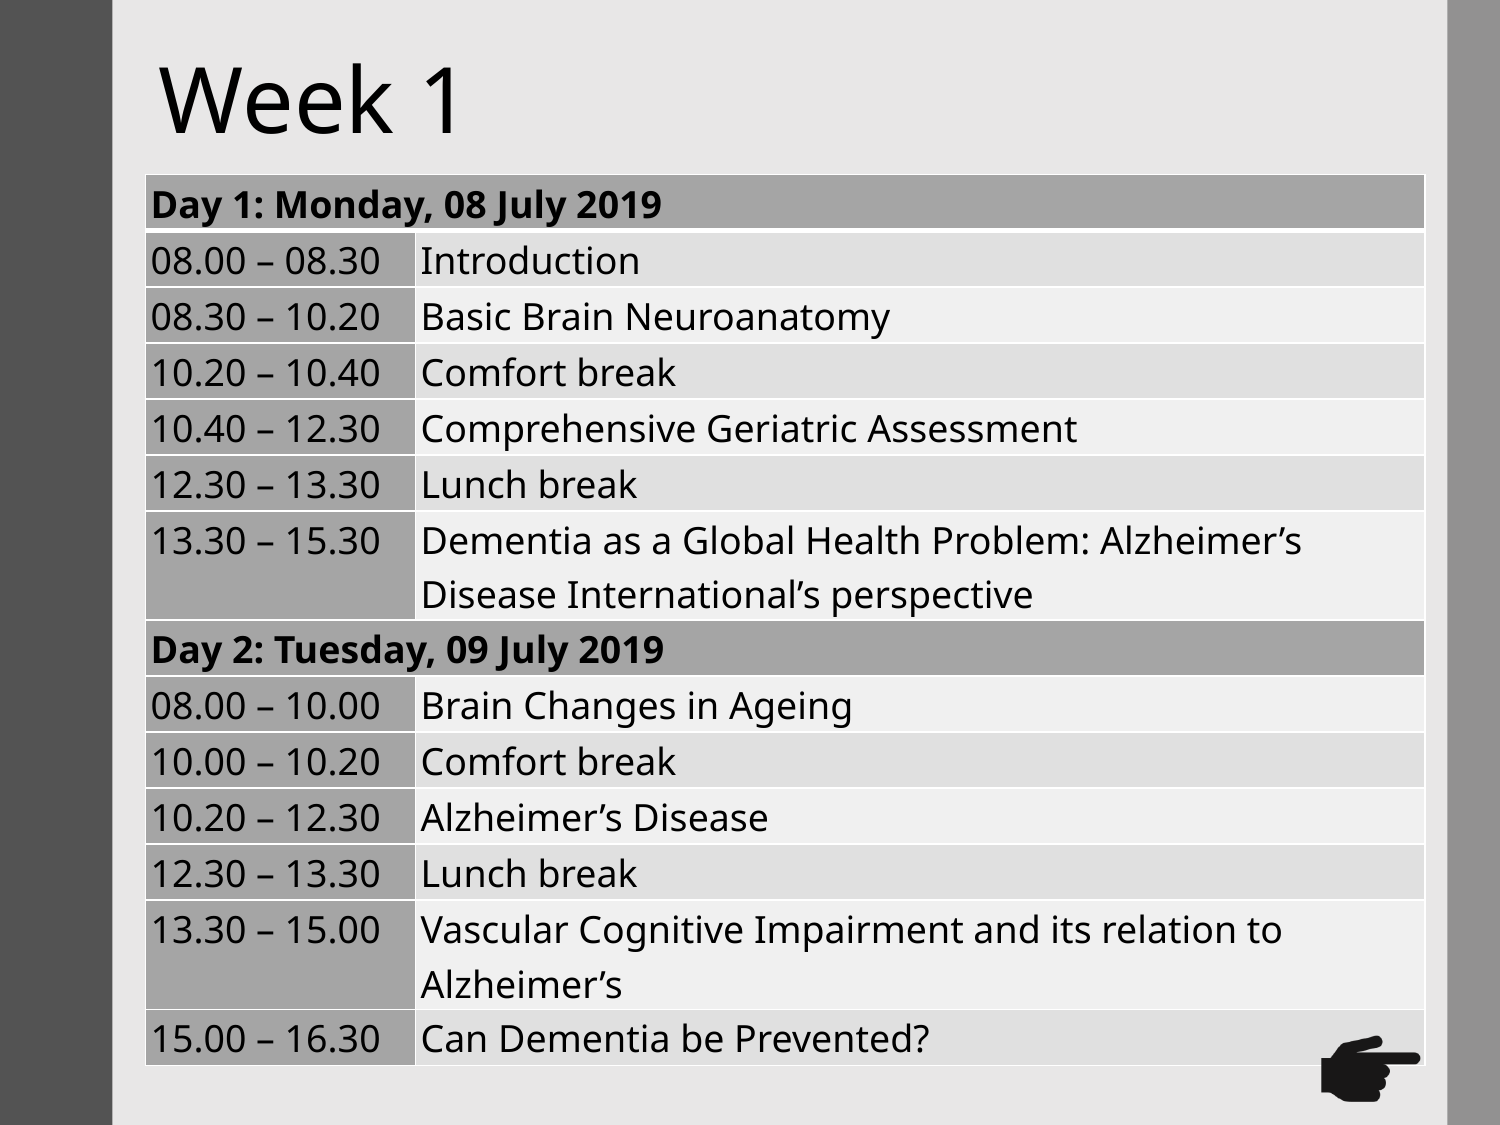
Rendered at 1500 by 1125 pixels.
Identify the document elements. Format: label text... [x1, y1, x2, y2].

title Week 1 [143, 32, 1357, 175]
table_cell 10.40 – 12.30 [146, 400, 415, 454]
table_cell 10.00 – 10.20 [146, 733, 415, 787]
table_cell 08.00 – 08.30 [146, 233, 415, 286]
table_cell Introduction [416, 233, 1424, 286]
table_cell Vascular Cognitive Impairment and its relation to Alzheimer’s [416, 901, 1424, 1009]
table_cell 15.00 – 16.30 [146, 1010, 415, 1065]
table_cell Day 2: Tuesday, 09 July 2019 [146, 621, 1424, 675]
table_cell Comfort break [416, 344, 1424, 398]
table_cell Dementia as a Global Health Problem: Alzheimer’s Disease International’s perspective [416, 512, 1424, 619]
text_box [113, 0, 1446, 1125]
table_cell Alzheimer’s Disease [416, 789, 1424, 843]
table_cell 10.20 – 12.30 [146, 789, 415, 843]
table_header Day 1: Monday, 08 July 2019 [146, 175, 1424, 228]
table_cell Lunch break [416, 456, 1424, 510]
table_cell 12.30 – 13.30 [146, 845, 415, 899]
table_cell Comfort break [416, 733, 1424, 787]
table_cell 08.00 – 10.00 [146, 677, 415, 731]
table_cell Can Dementia be Prevented? [416, 1010, 1424, 1065]
table_cell 13.30 – 15.30 [146, 512, 415, 619]
table_cell 12.30 – 13.30 [146, 456, 415, 510]
picture [1314, 1012, 1427, 1125]
table_cell Comprehensive Geriatric Assessment [416, 400, 1424, 454]
table_cell Basic Brain Neuroanatomy [416, 288, 1424, 342]
table_cell Lunch break [416, 845, 1424, 899]
table_cell Brain Changes in Ageing [416, 677, 1424, 731]
table_cell 10.20 – 10.40 [146, 344, 415, 398]
table_cell 13.30 – 15.00 [146, 901, 415, 1009]
text_box [0, 0, 113, 1125]
table_cell 08.30 – 10.20 [146, 288, 415, 342]
text_box [1446, 0, 1500, 1125]
